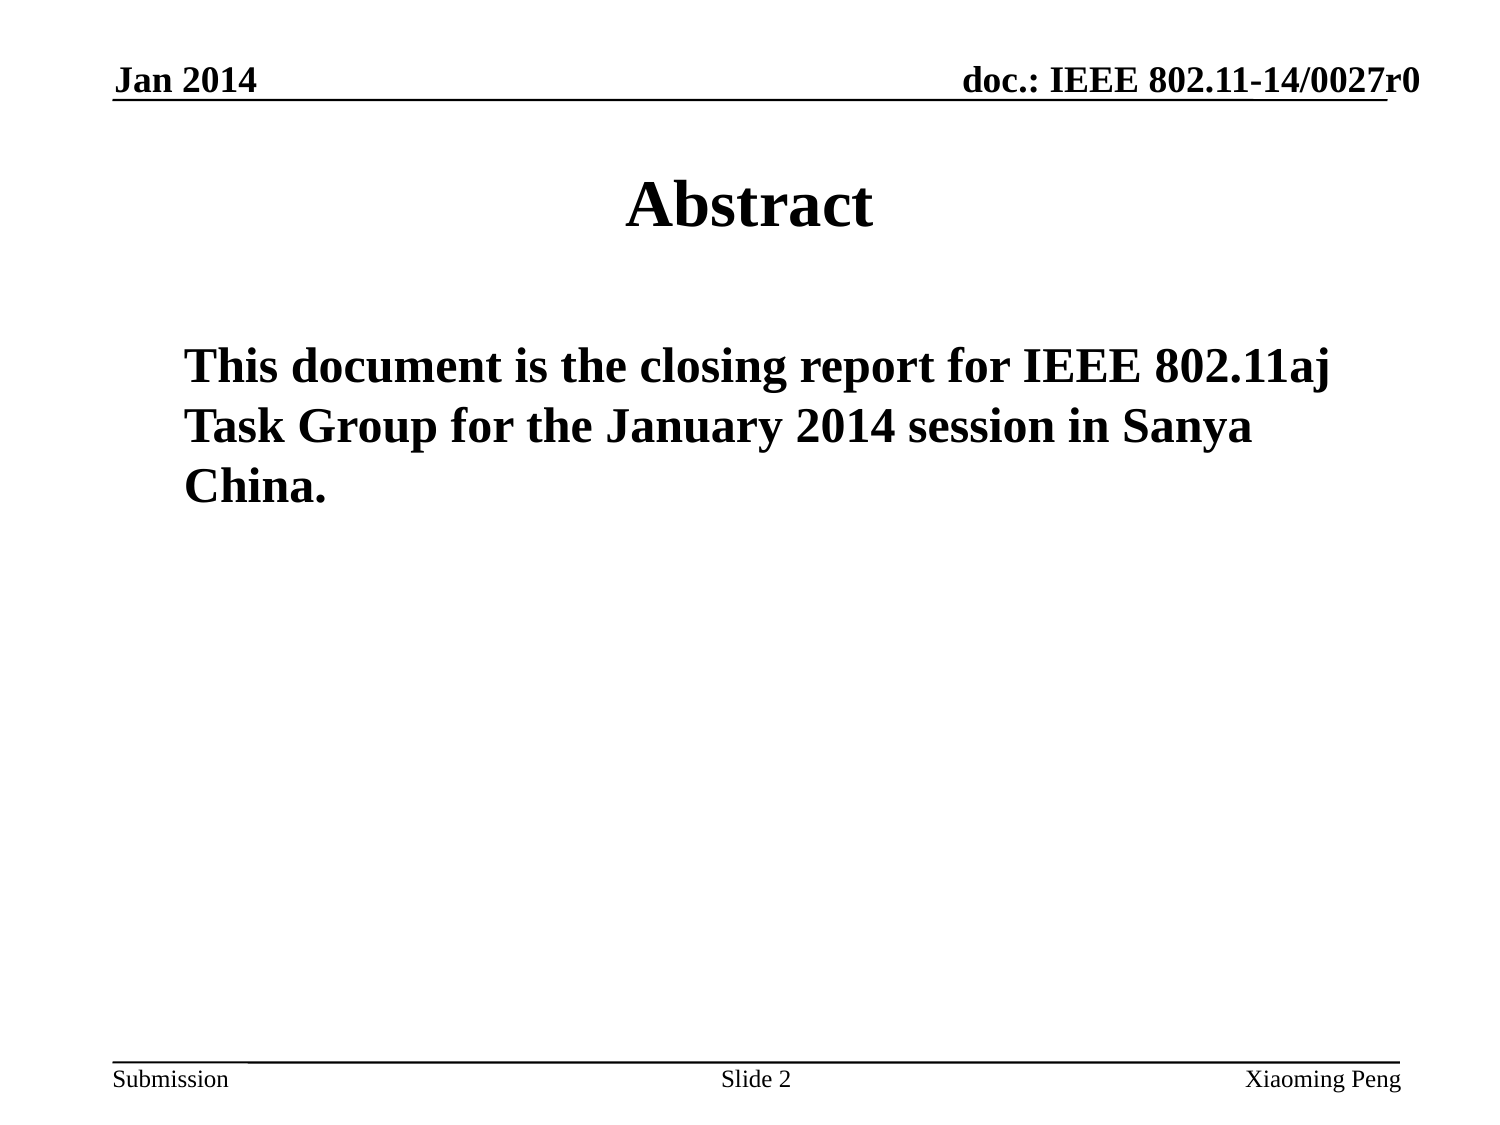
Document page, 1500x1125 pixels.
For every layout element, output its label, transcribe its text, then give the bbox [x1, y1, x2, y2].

title Abstract [112, 112, 1388, 288]
list This document is the closing report for IEEE 802.11aj Task Group for the January 2014 session in Sanya China. [112, 324, 1388, 1000]
footer Xiaoming Peng [1089, 1061, 1402, 1093]
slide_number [114, 54, 274, 101]
slide_number Slide 2 [712, 1061, 800, 1093]
